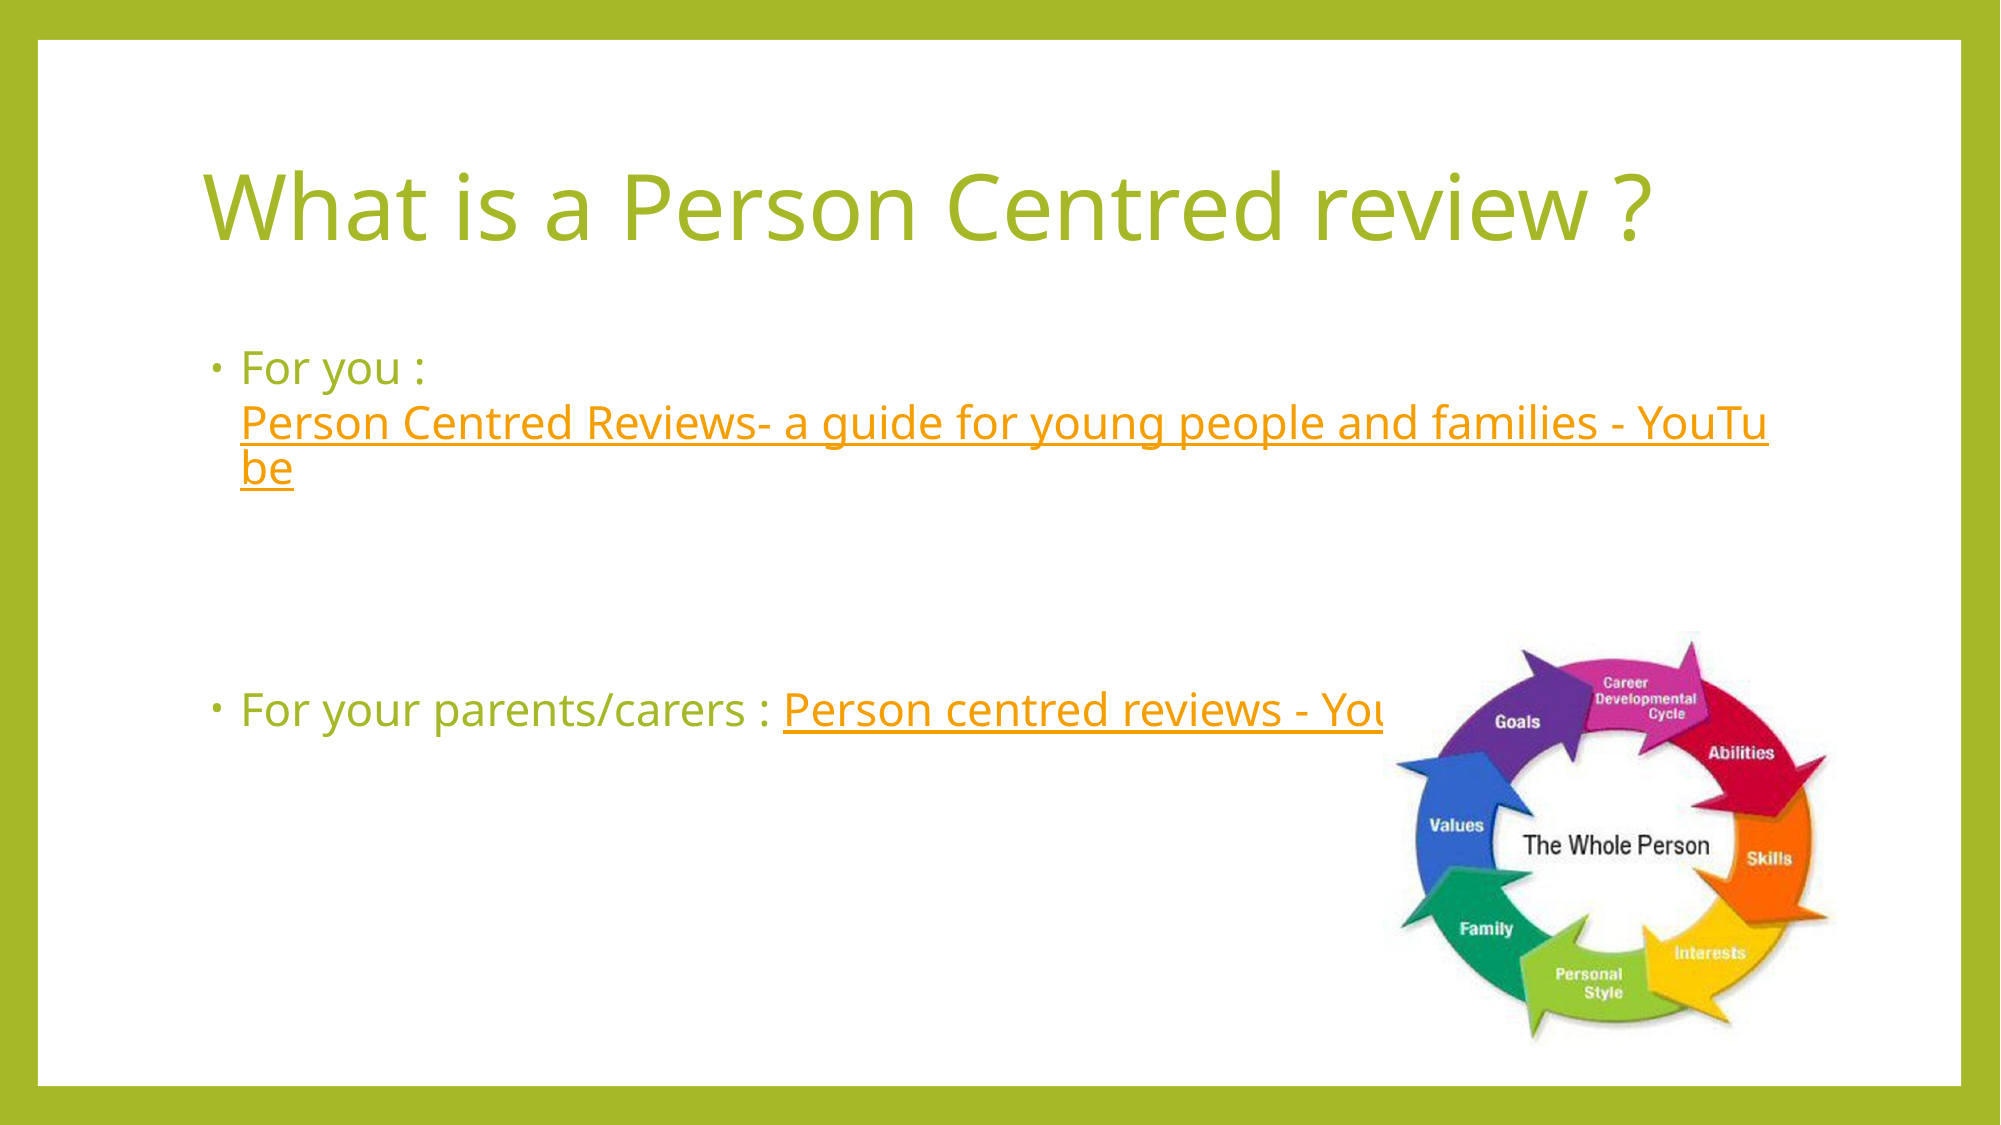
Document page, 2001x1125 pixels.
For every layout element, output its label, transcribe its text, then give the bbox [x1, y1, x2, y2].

list For you :Person Centred Reviews- a guide for young people and families - YouTube For your parents/carers : Person centred reviews - YouTube [187, 337, 1808, 752]
picture [1382, 631, 1837, 1046]
title What is a Person Centred review ? [187, 99, 1808, 323]
